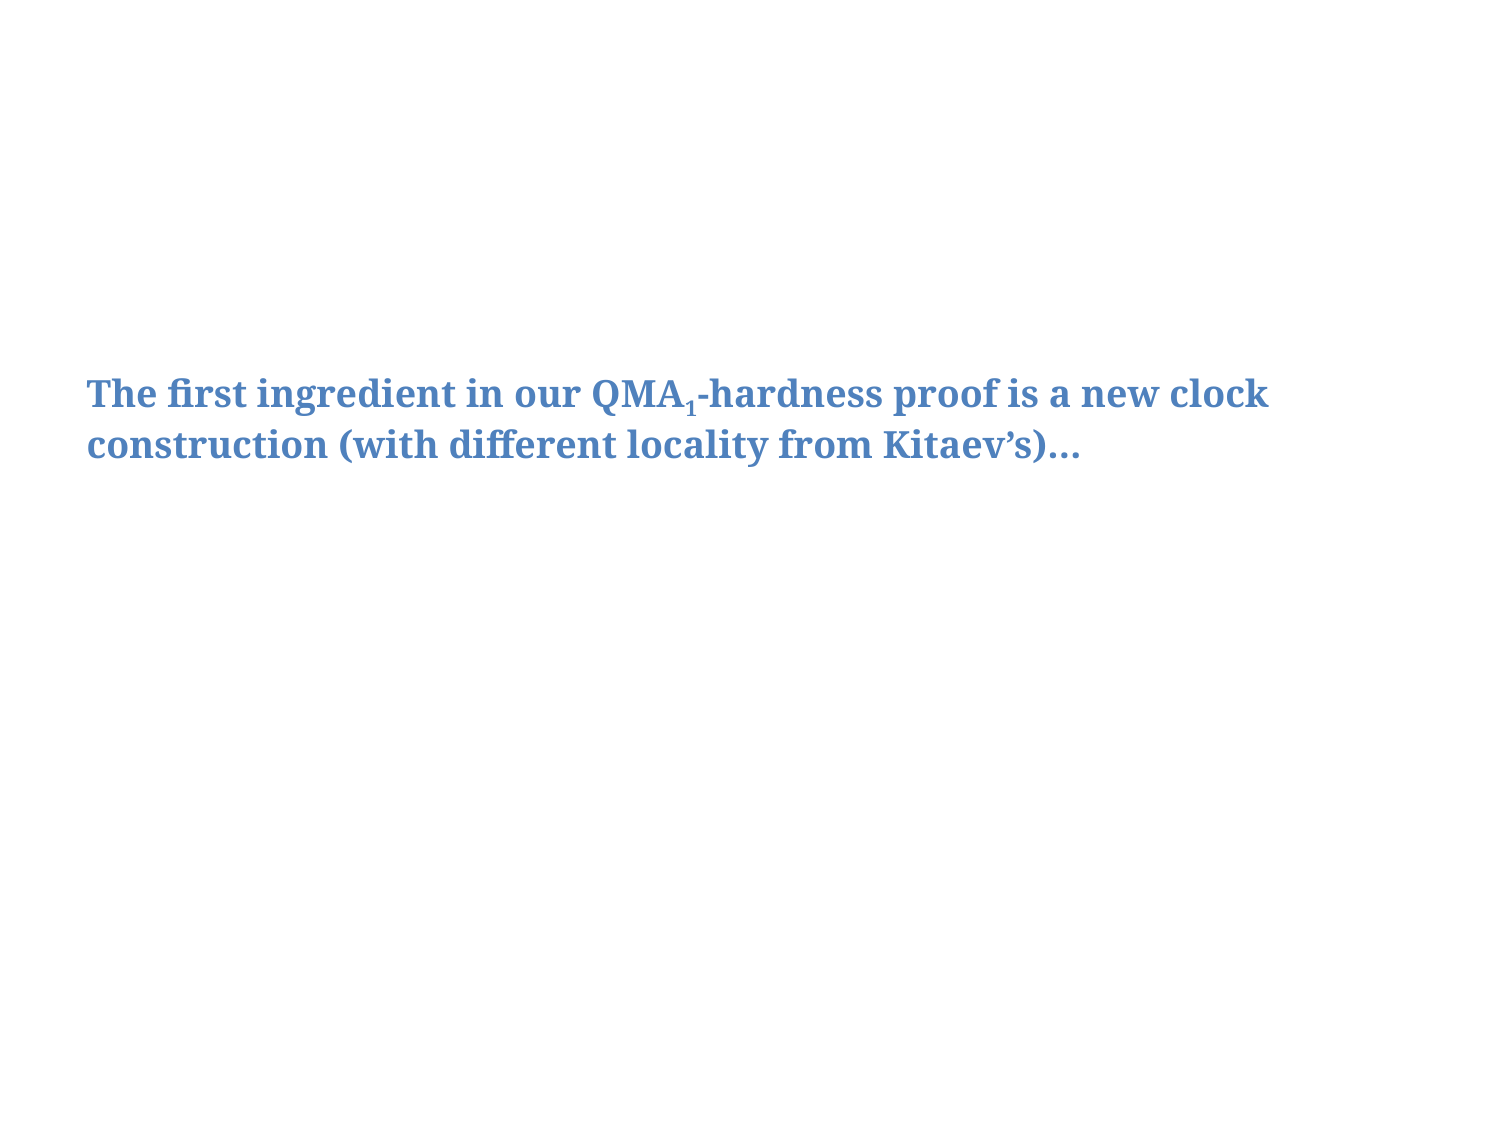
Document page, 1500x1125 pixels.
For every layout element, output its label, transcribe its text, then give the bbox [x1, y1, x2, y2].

text_box The first ingredient in our QMA1-hardness proof is a new clock construction (with different locality from Kitaev’s)… [71, 362, 1475, 474]
